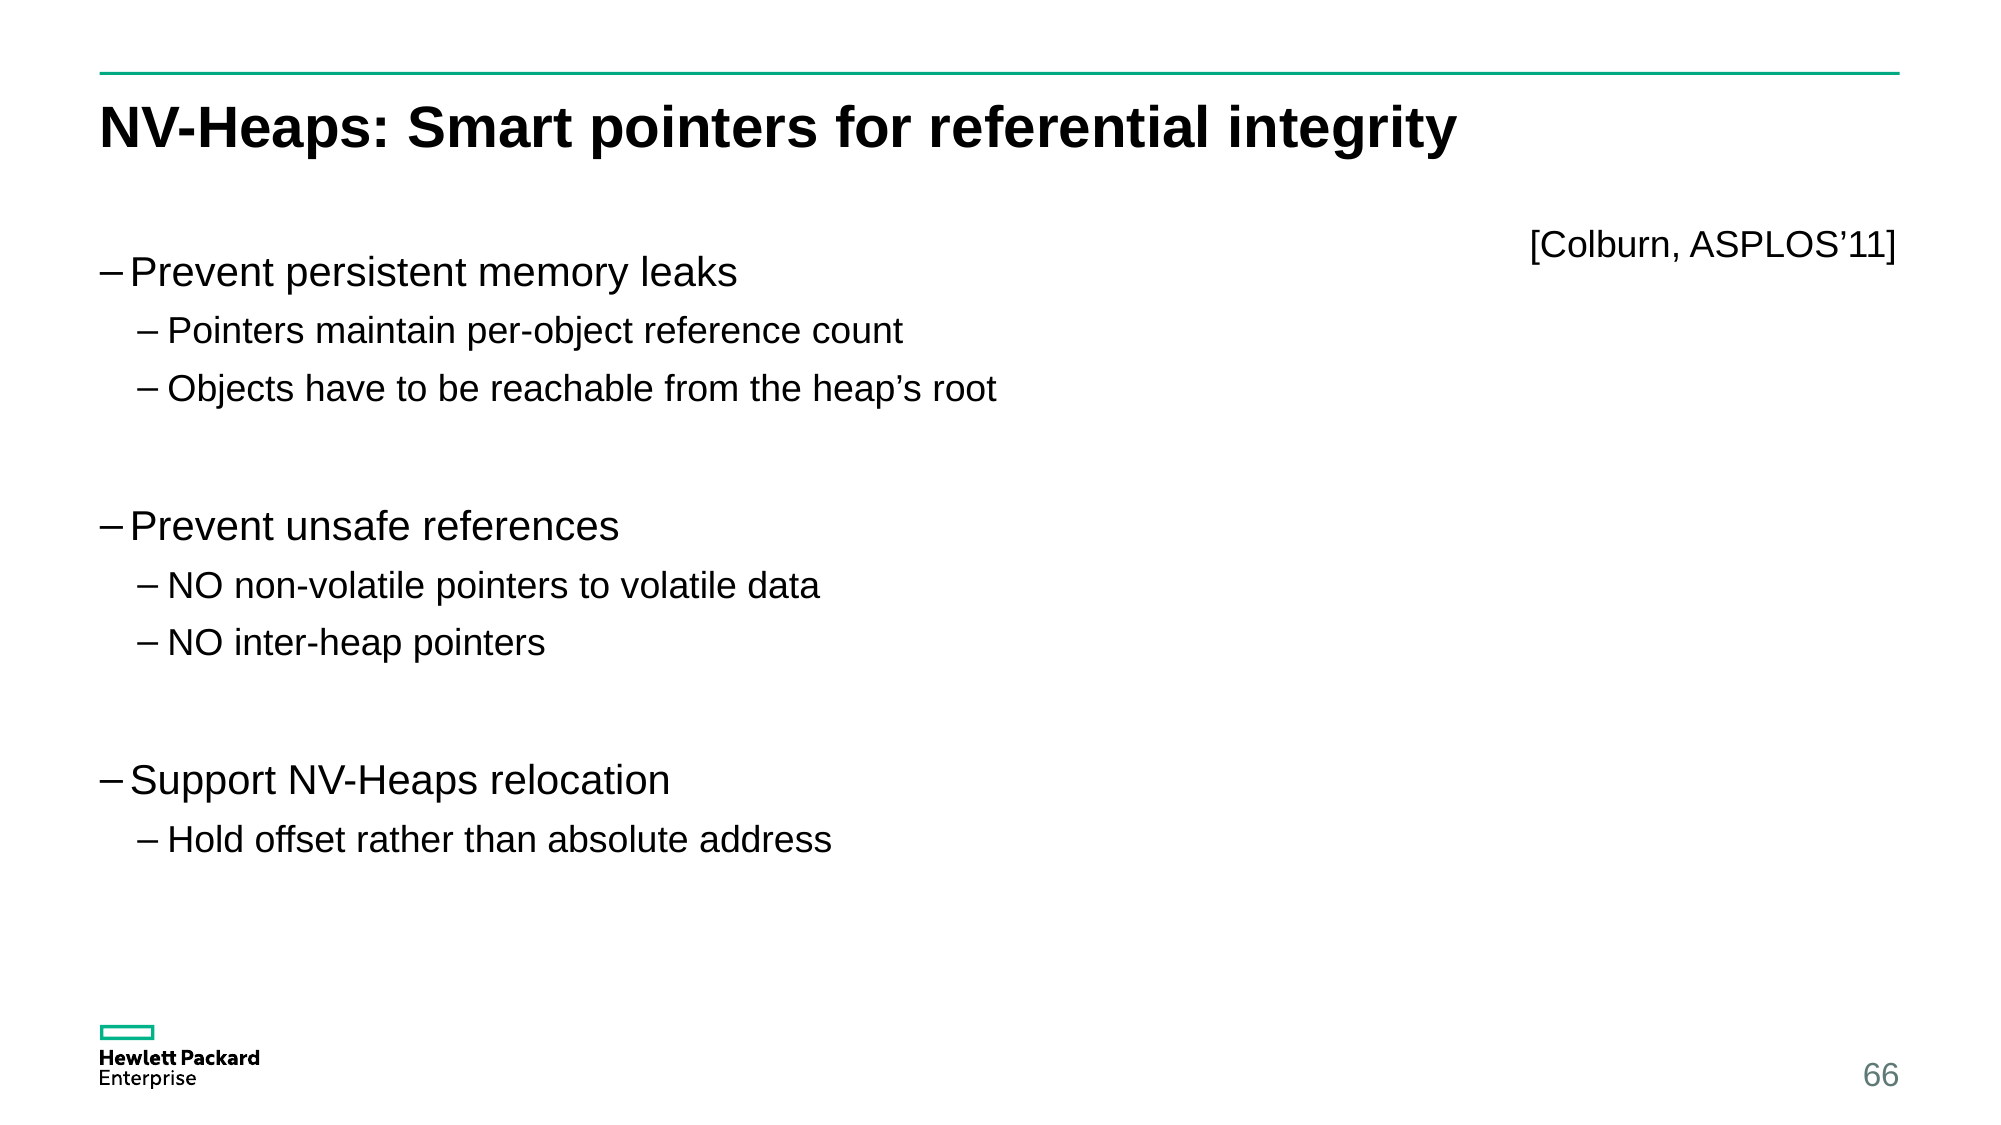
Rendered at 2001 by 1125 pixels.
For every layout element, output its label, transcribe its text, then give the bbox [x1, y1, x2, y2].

list Prevent persistent memory leaks Pointers maintain per-object reference count Objects have to be reachable from the heap’s root Prevent unsafe references NO non-volatile pointers to volatile data NO inter-heap pointers Support NV-Heaps relocation Hold offset rather than absolute address [99, 249, 1900, 1000]
text_box [Colburn, ASPLOS’11] [1514, 212, 1913, 273]
title NV-Heaps: Smart pointers for referential integrity [99, 97, 1900, 238]
slide_number 66 [1812, 1054, 1900, 1093]
